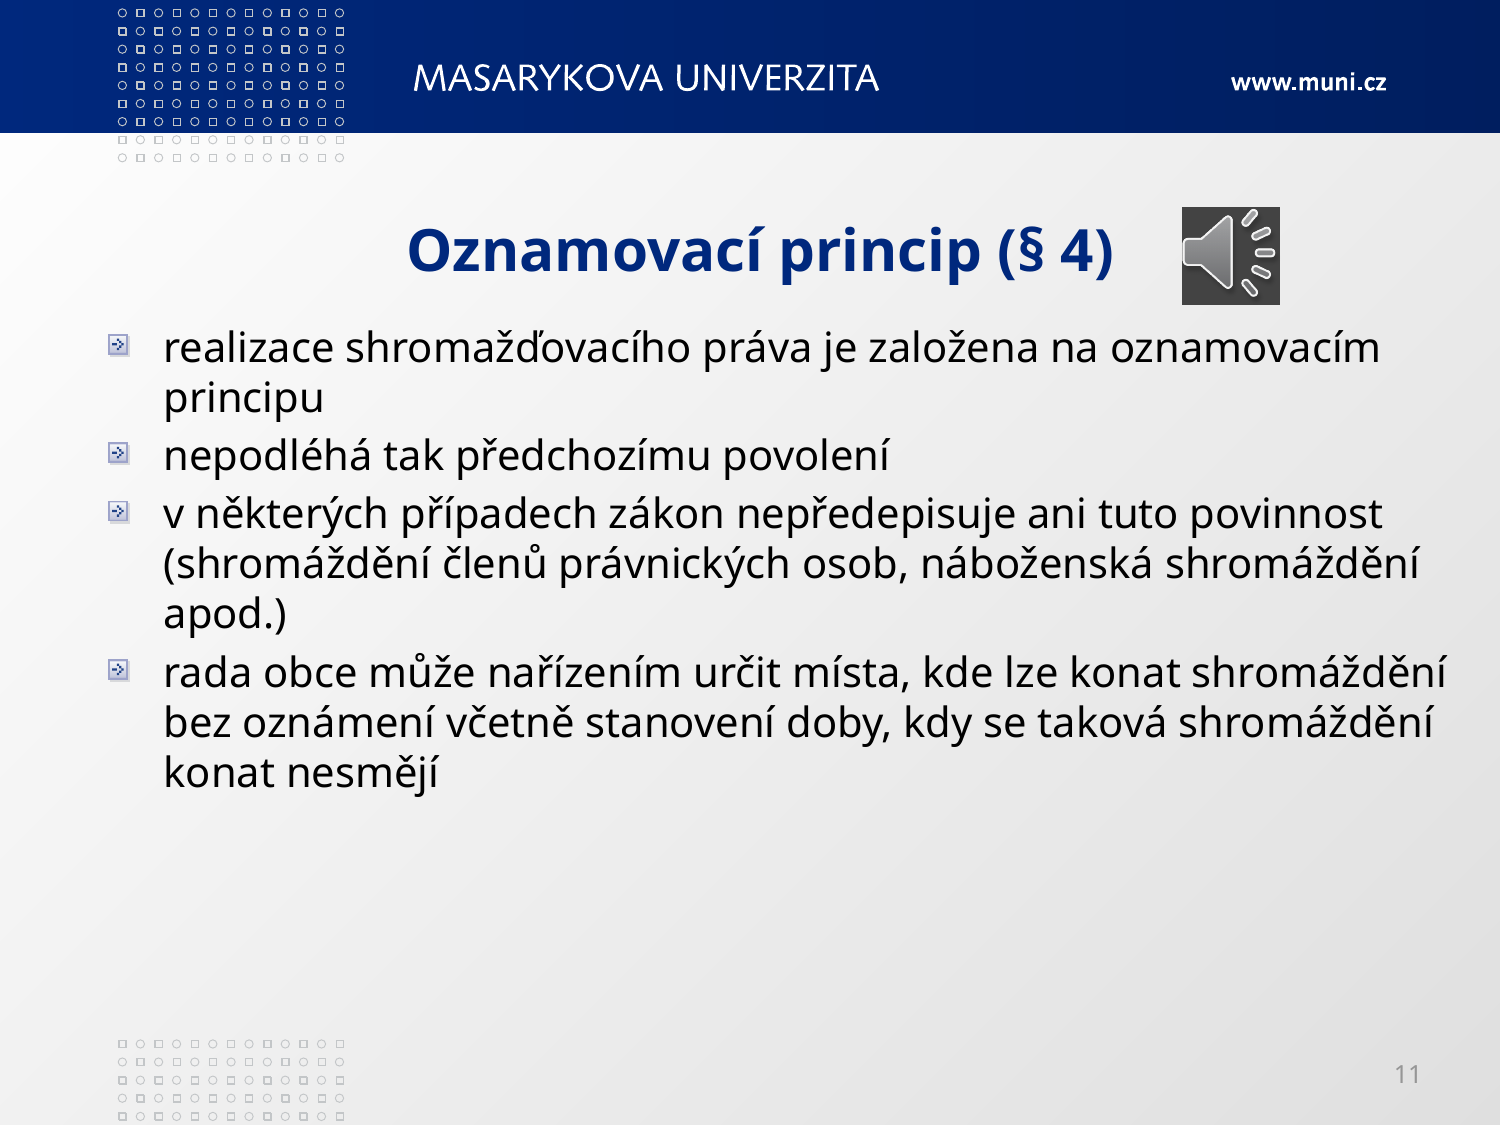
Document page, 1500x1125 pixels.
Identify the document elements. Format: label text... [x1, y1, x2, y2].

slide_number 11 [1124, 1024, 1438, 1101]
list realizace shromažďovacího práva je založena na oznamovacím principu nepodléhá tak předchozímu povolení v některých případech zákon nepředepisuje ani tuto povinnost (shromáždění členů právnických osob, náboženská shromáždění apod.) rada obce může nařízením určit místa, kde lze konat shromáždění bez oznámení včetně stanovení doby, kdy se taková shromáždění konat nesmějí [107, 320, 1459, 996]
picture [1181, 205, 1282, 306]
title Oznamovací princip (§ 4) [118, 184, 1403, 291]
